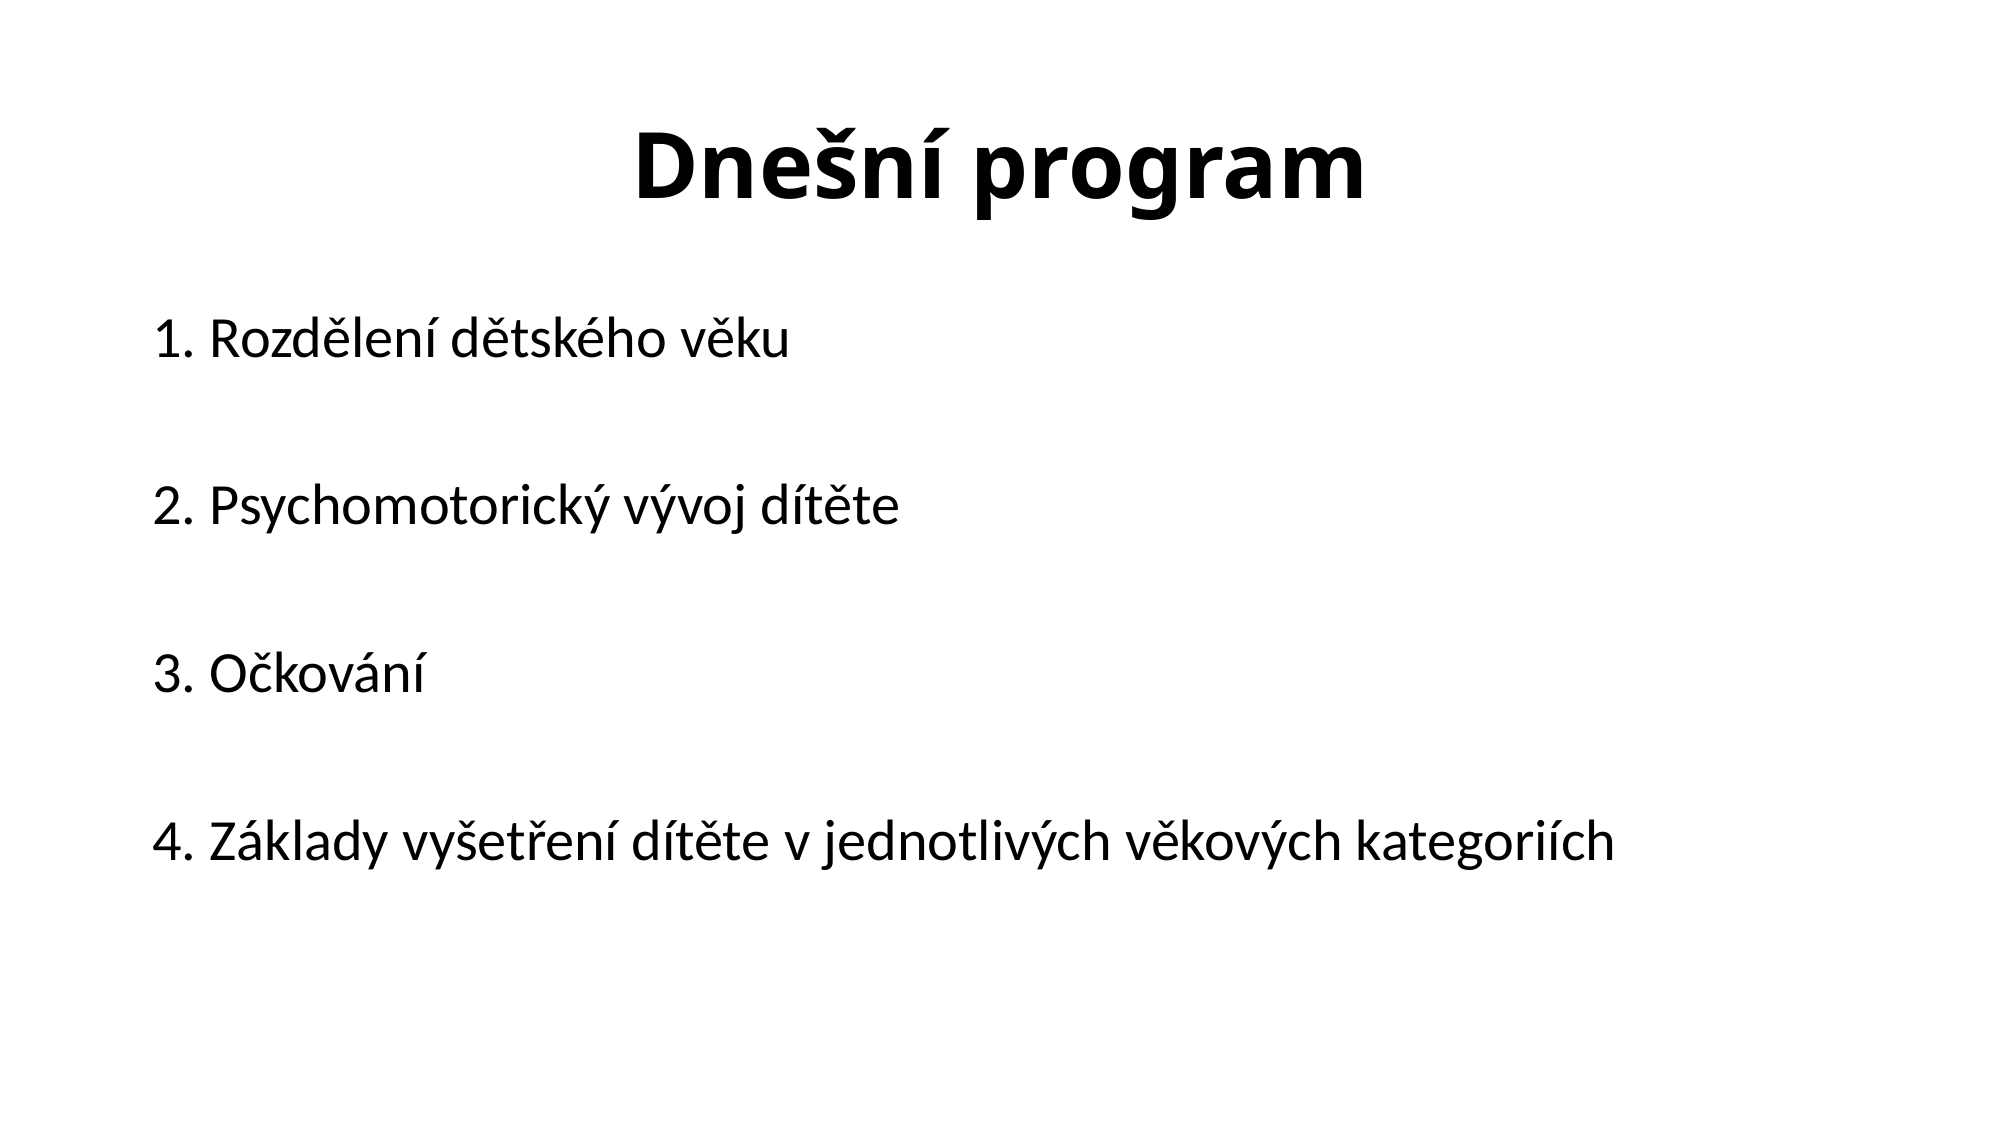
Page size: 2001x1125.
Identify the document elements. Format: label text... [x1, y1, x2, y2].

list 1. Rozdělení dětského věku 2. Psychomotorický vývoj dítěte 3. Očkování 4. Základy vyšetření dítěte v jednotlivých věkových kategoriích [137, 299, 1863, 1014]
title Dnešní program [137, 59, 1863, 278]
